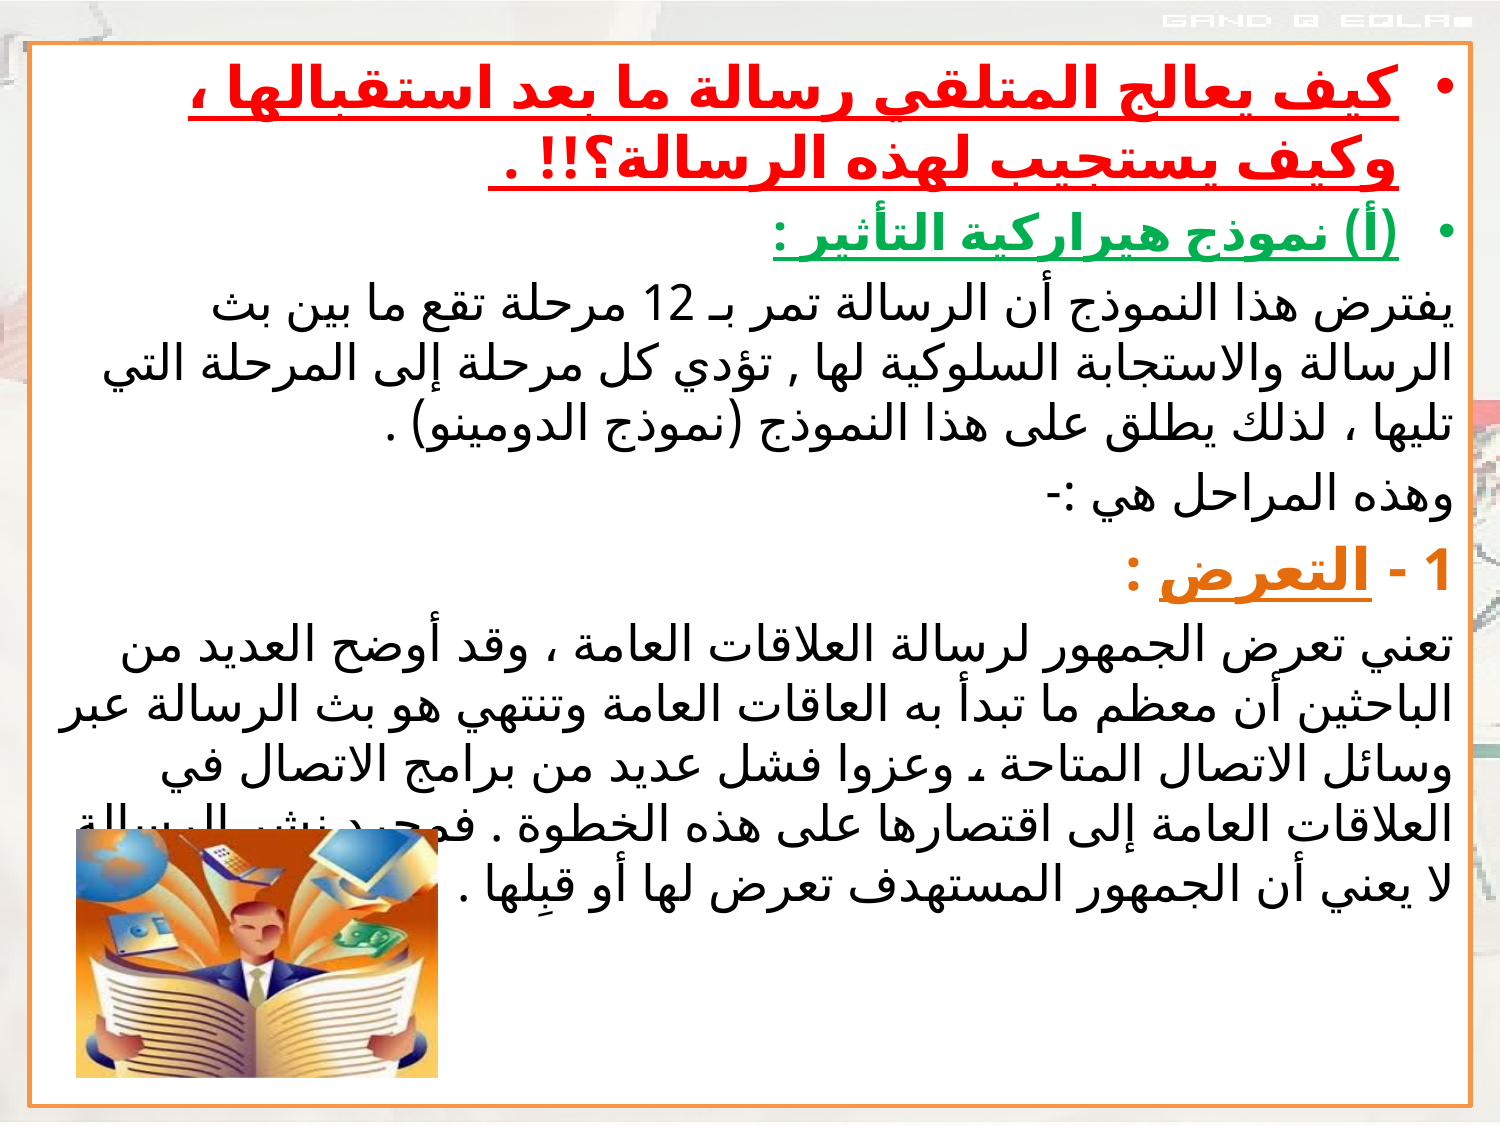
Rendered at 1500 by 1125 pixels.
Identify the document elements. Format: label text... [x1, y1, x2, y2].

list كيف يعالج المتلقي رسالة ما بعد استقبالها ، وكيف يستجيب لهذه الرسالة؟!! . (أ) نموذج هيراركية التأثير : يفترض هذا النموذج أن الرسالة تمر بـ 12 مرحلة تقع ما بين بث الرسالة والاستجابة السلوكية لها , تؤدي كل مرحلة إلى المرحلة التي تليها ، لذلك يطلق على هذا النموذج (نموذج الدومينو) . وهذه المراحل هي :- 1 - التعرض : تعني تعرض الجمهور لرسالة العلاقات العامة ، وقد أوضح العديد من الباحثين أن معظم ما تبدأ به العاقات العامة وتنتهي هو بث الرسالة عبر وسائل الاتصال المتاحة ، وعزوا فشل عديد من برامج الاتصال في العلاقات العامة إلى اقتصارها على هذه الخطوة . فمجرد نشر الرسالة لا يعني أن الجمهور المستهدف تعرض لها أو قبِلها . [27, 41, 1473, 1108]
picture [76, 829, 438, 1079]
